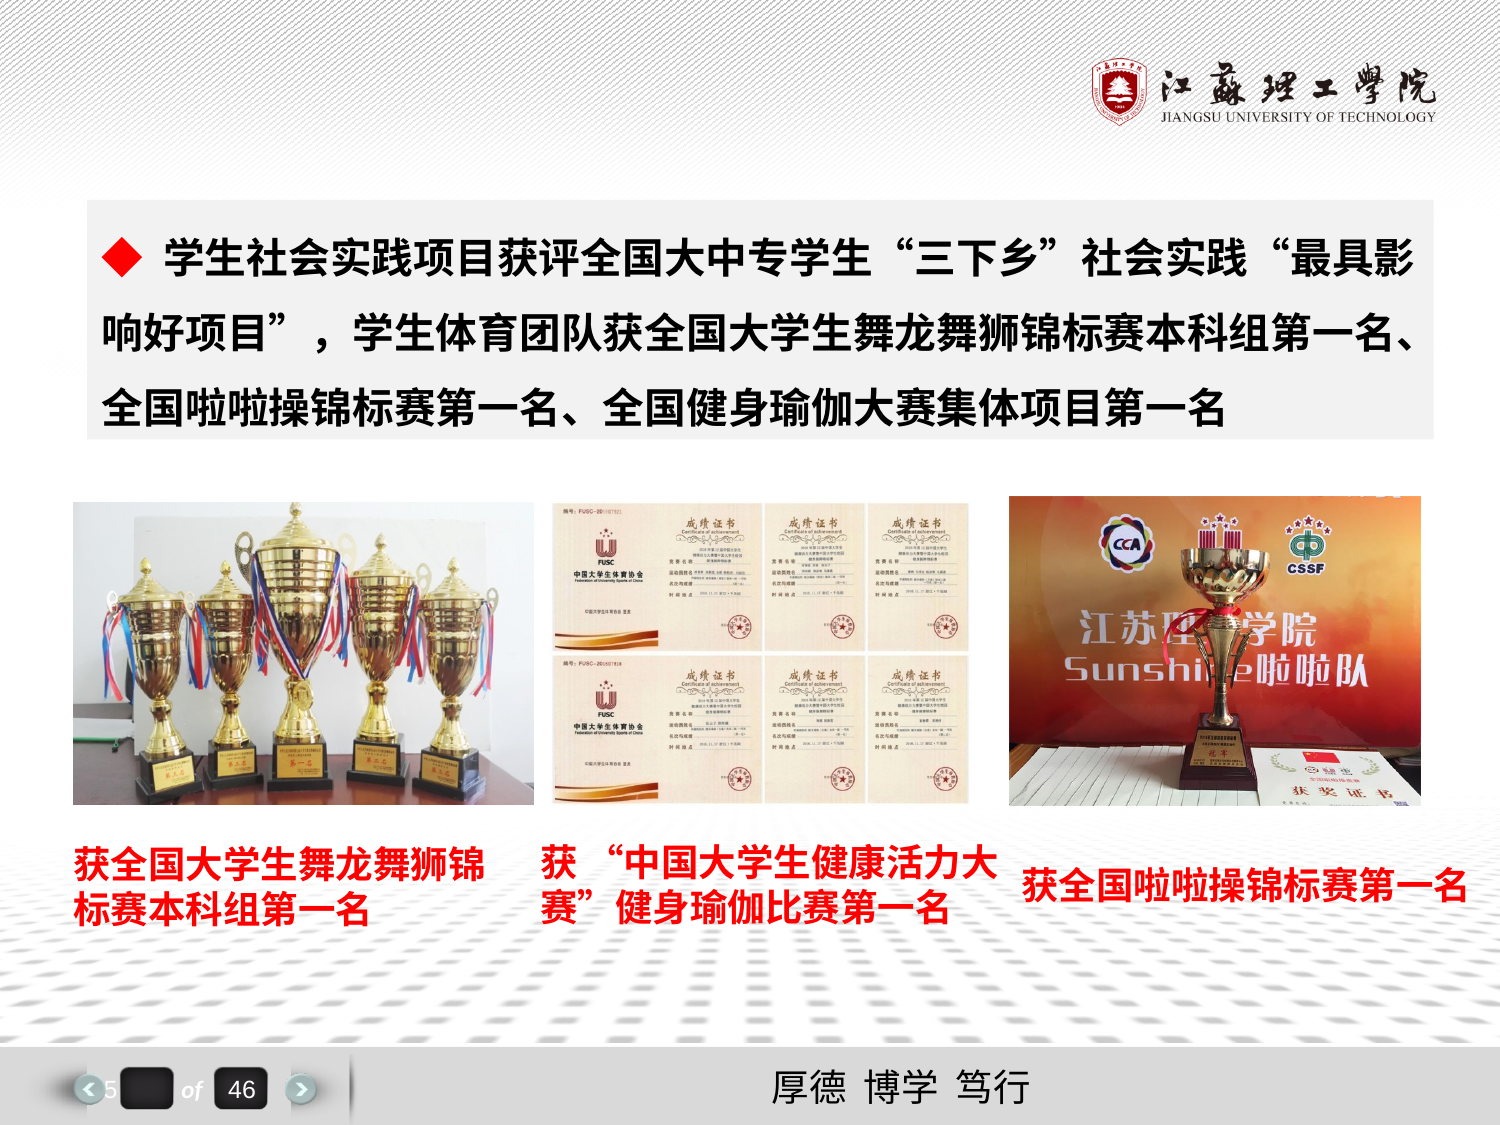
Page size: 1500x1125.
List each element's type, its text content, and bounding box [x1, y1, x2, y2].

text_box 获全国大学生舞龙舞狮锦标赛本科组第一名 [58, 834, 526, 939]
text_box 获 “中国大学生健康活力大赛”健身瑜伽比赛第一名 [525, 831, 1044, 937]
picture [0, 0, 1500, 374]
picture [117, 1063, 178, 1114]
picture [11, 1056, 96, 1125]
picture [0, 496, 1500, 1043]
text_box 获全国啦啦操锦标赛第一名 [1006, 854, 1497, 914]
text_box ◆ 学生社会实践项目获评全国大中专学生“三下乡”社会实践“最具影响好项目”，学生体育团队获全国大学生舞龙舞狮锦标赛本科组第一名、全国啦啦操锦标赛第一名、全国健身瑜伽大赛集体项目第一名 [87, 199, 1434, 440]
picture [283, 1054, 366, 1125]
picture [211, 1063, 272, 1114]
